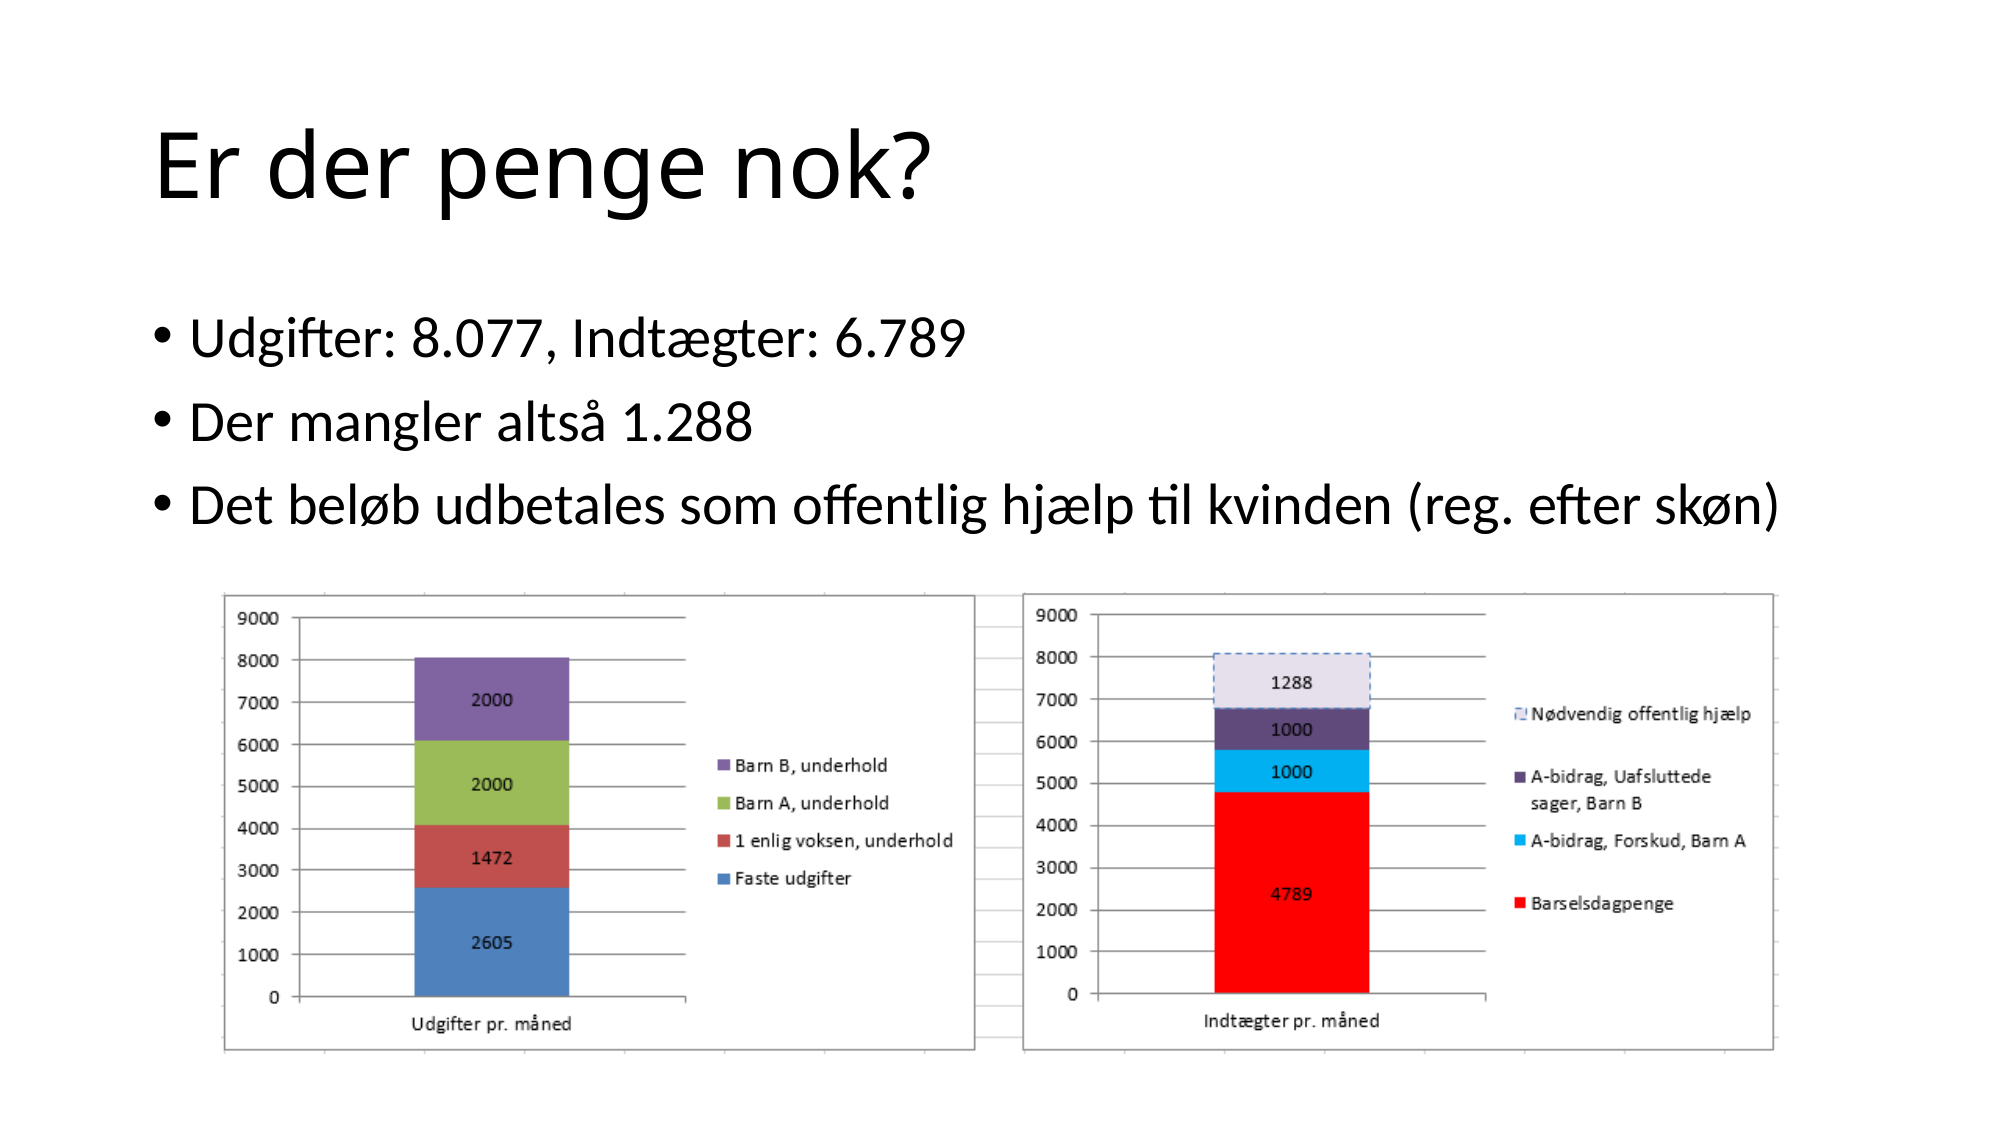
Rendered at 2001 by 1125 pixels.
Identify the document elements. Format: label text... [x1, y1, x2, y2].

title Er der penge nok? [137, 59, 1863, 278]
list Udgifter: 8.077, Indtægter: 6.789 Der mangler altså 1.288 Det beløb udbetales som offentlig hjælp til kvinden (reg. efter skøn) [137, 299, 1863, 1014]
picture [221, 592, 1779, 1054]
